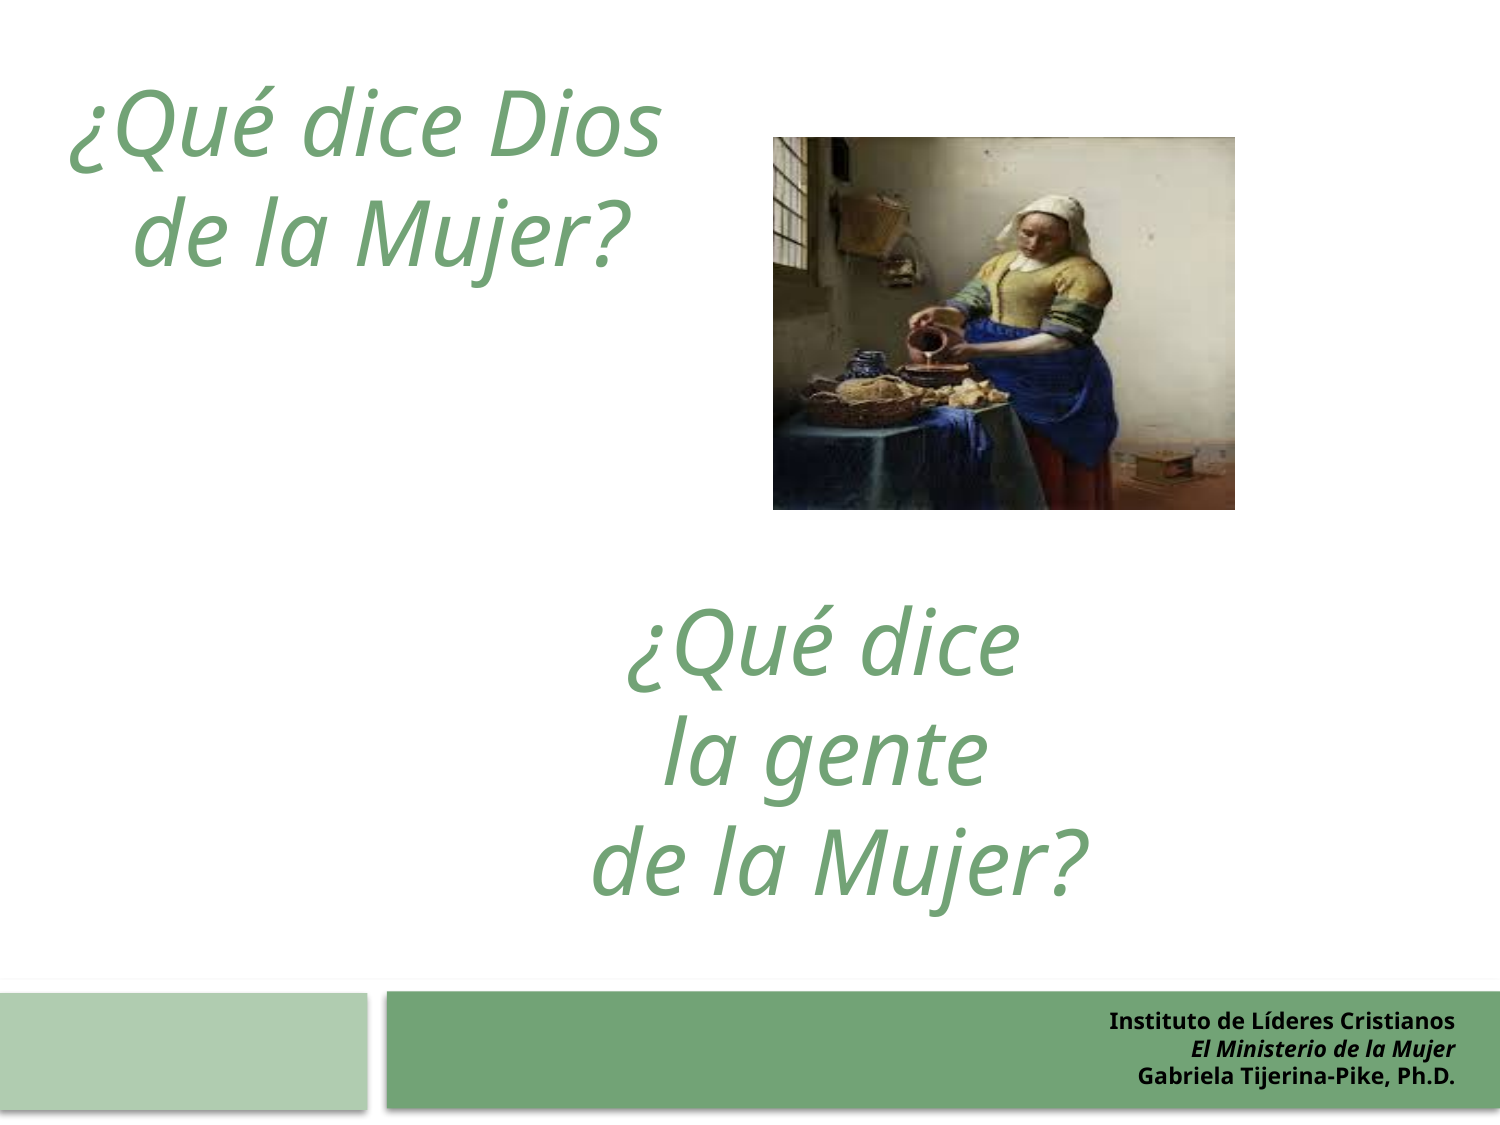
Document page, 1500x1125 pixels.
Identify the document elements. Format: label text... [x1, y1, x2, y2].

text_box Instituto de Líderes Cristianos El Ministerio de la Mujer Gabriela Tijerina-Pike, Ph.D. [242, 999, 1471, 1097]
picture [773, 136, 1235, 510]
text_box ¿Qué dice la gente de la Mujer? [230, 550, 1447, 922]
text_box ¿Qué dice Dios de la Mujer? [29, 30, 732, 292]
